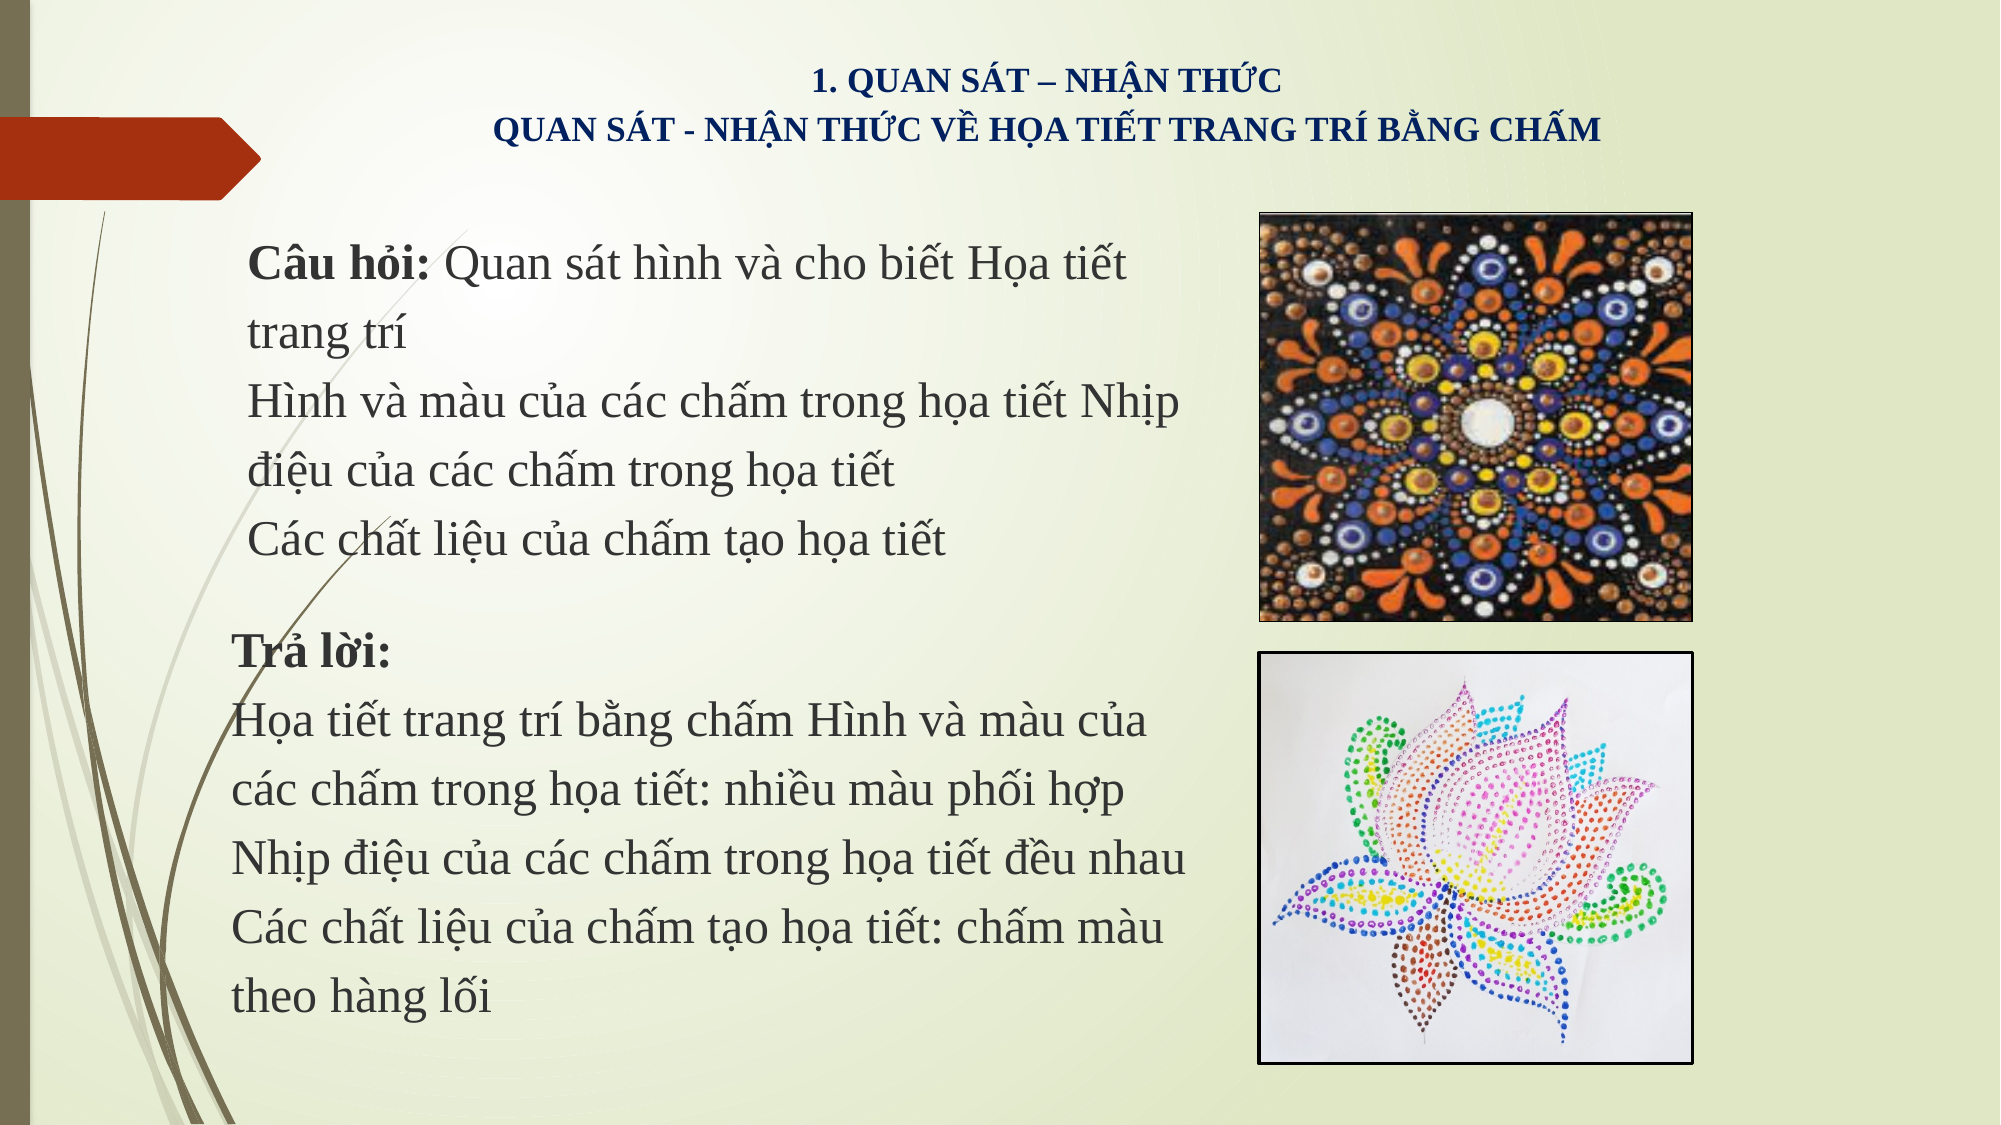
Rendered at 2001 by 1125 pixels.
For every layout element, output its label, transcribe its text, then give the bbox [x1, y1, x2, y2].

picture [1260, 653, 1692, 1063]
text_box Câu hỏi: Quan sát hình và cho biết Họa tiết trang trí Hình và màu của các chấm trong họa tiết Nhịp điệu của các chấm trong họa tiết Các chất liệu của chấm tạo họa tiết [232, 213, 1252, 573]
text_box Trả lời: Họa tiết trang trí bằng chấm Hình và màu của các chấm trong họa tiết: nhiều màu phối hợp Nhịp điệu của các chấm trong họa tiết đều nhau Các chất liệu của chấm tạo họa tiết: chấm màu theo hàng lối [216, 600, 1207, 1030]
title 1. QUAN SÁT – NHẬN THỨC QUAN SÁT - NHẬN THỨC VỀ HỌA TIẾT TRANG TRÍ BẰNG CHẤM [232, 42, 1862, 215]
picture [1260, 212, 1692, 621]
